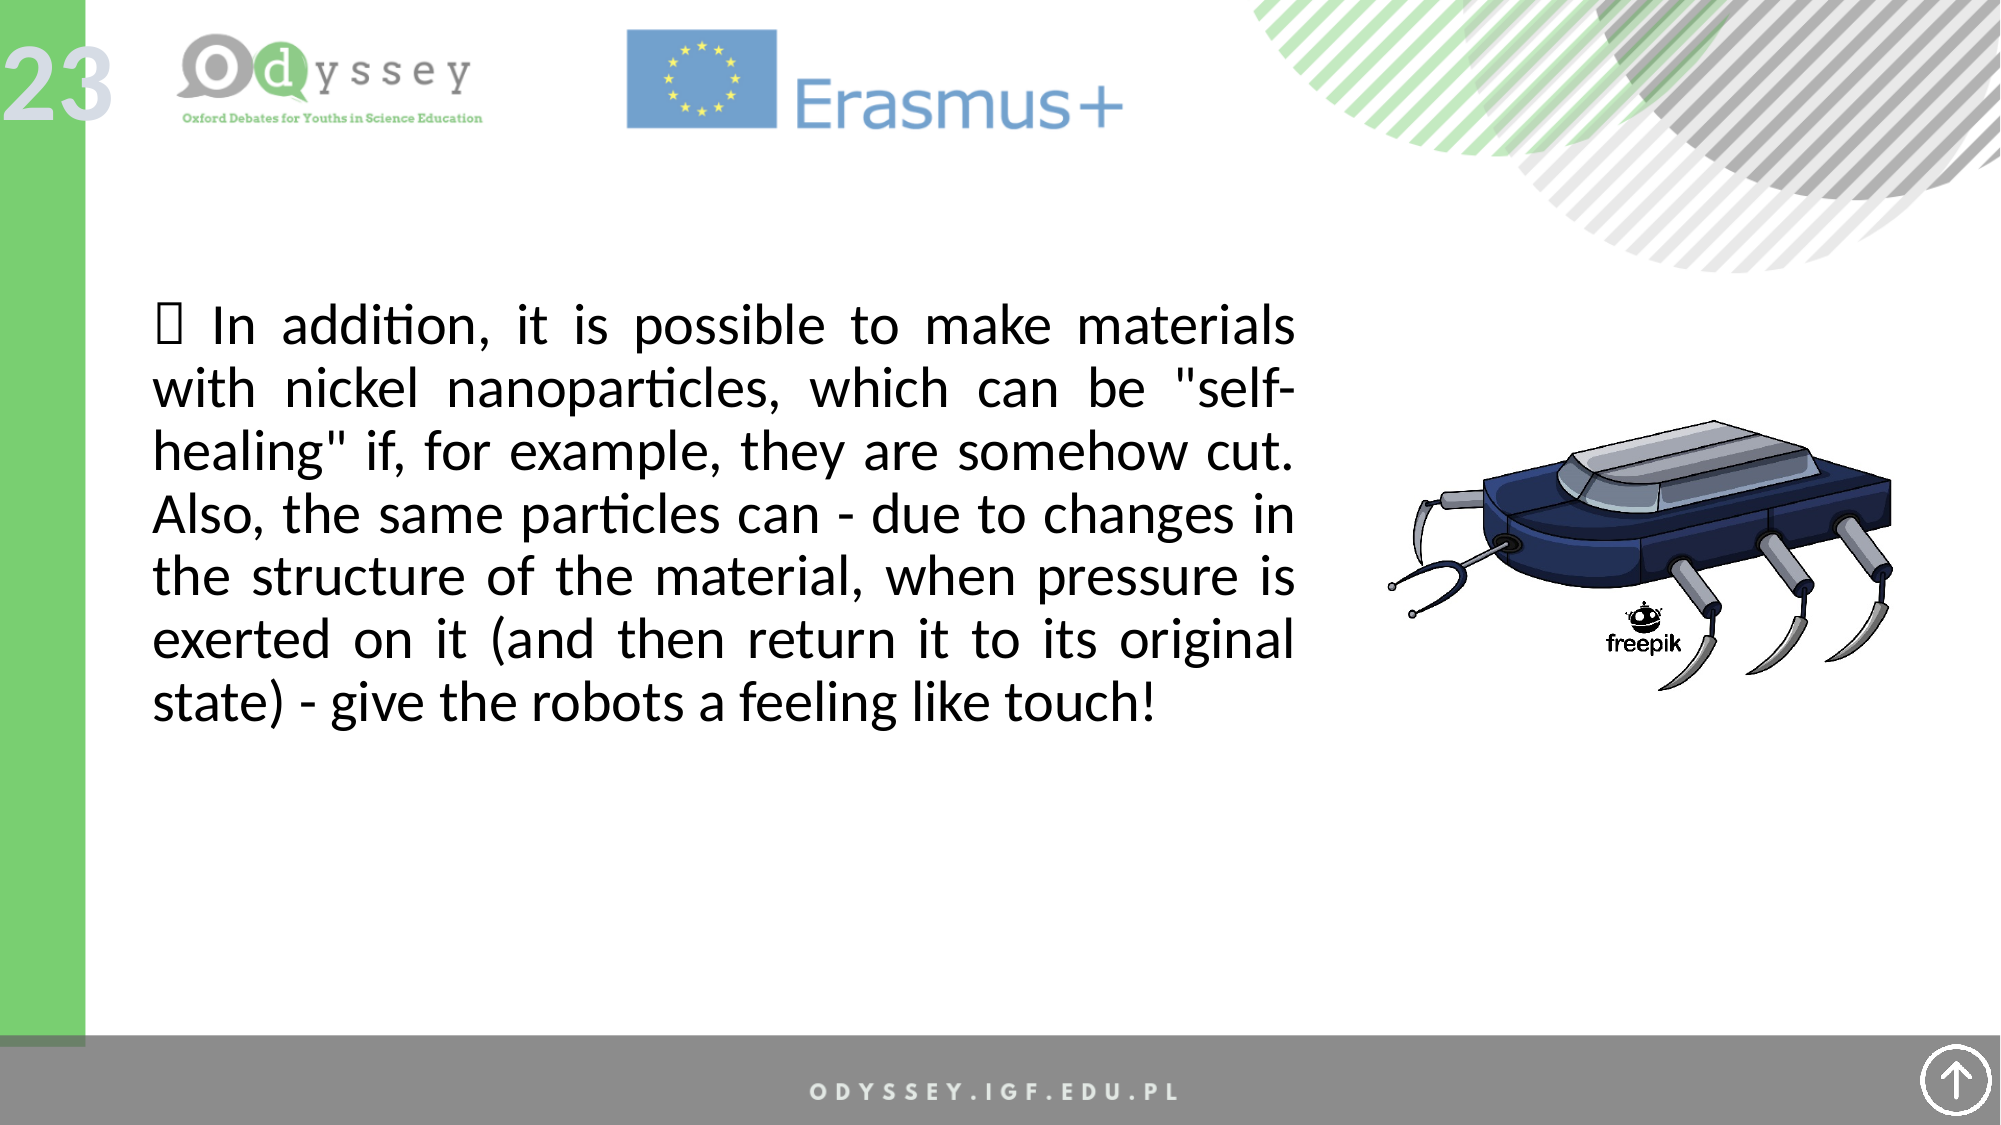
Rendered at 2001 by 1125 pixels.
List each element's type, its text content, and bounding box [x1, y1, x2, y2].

picture [0, 0, 2001, 1125]
text_box 23 [0, 0, 138, 150]
list  In addition, it is possible to make materials with nickel nanoparticles, which can be "self-healing" if, for example, they are somehow cut. Also, the same particles can - due to changes in the structure of the material, when pressure is exerted on it (and then return it to its original state) - give the robots a feeling like touch! [137, 286, 1312, 828]
